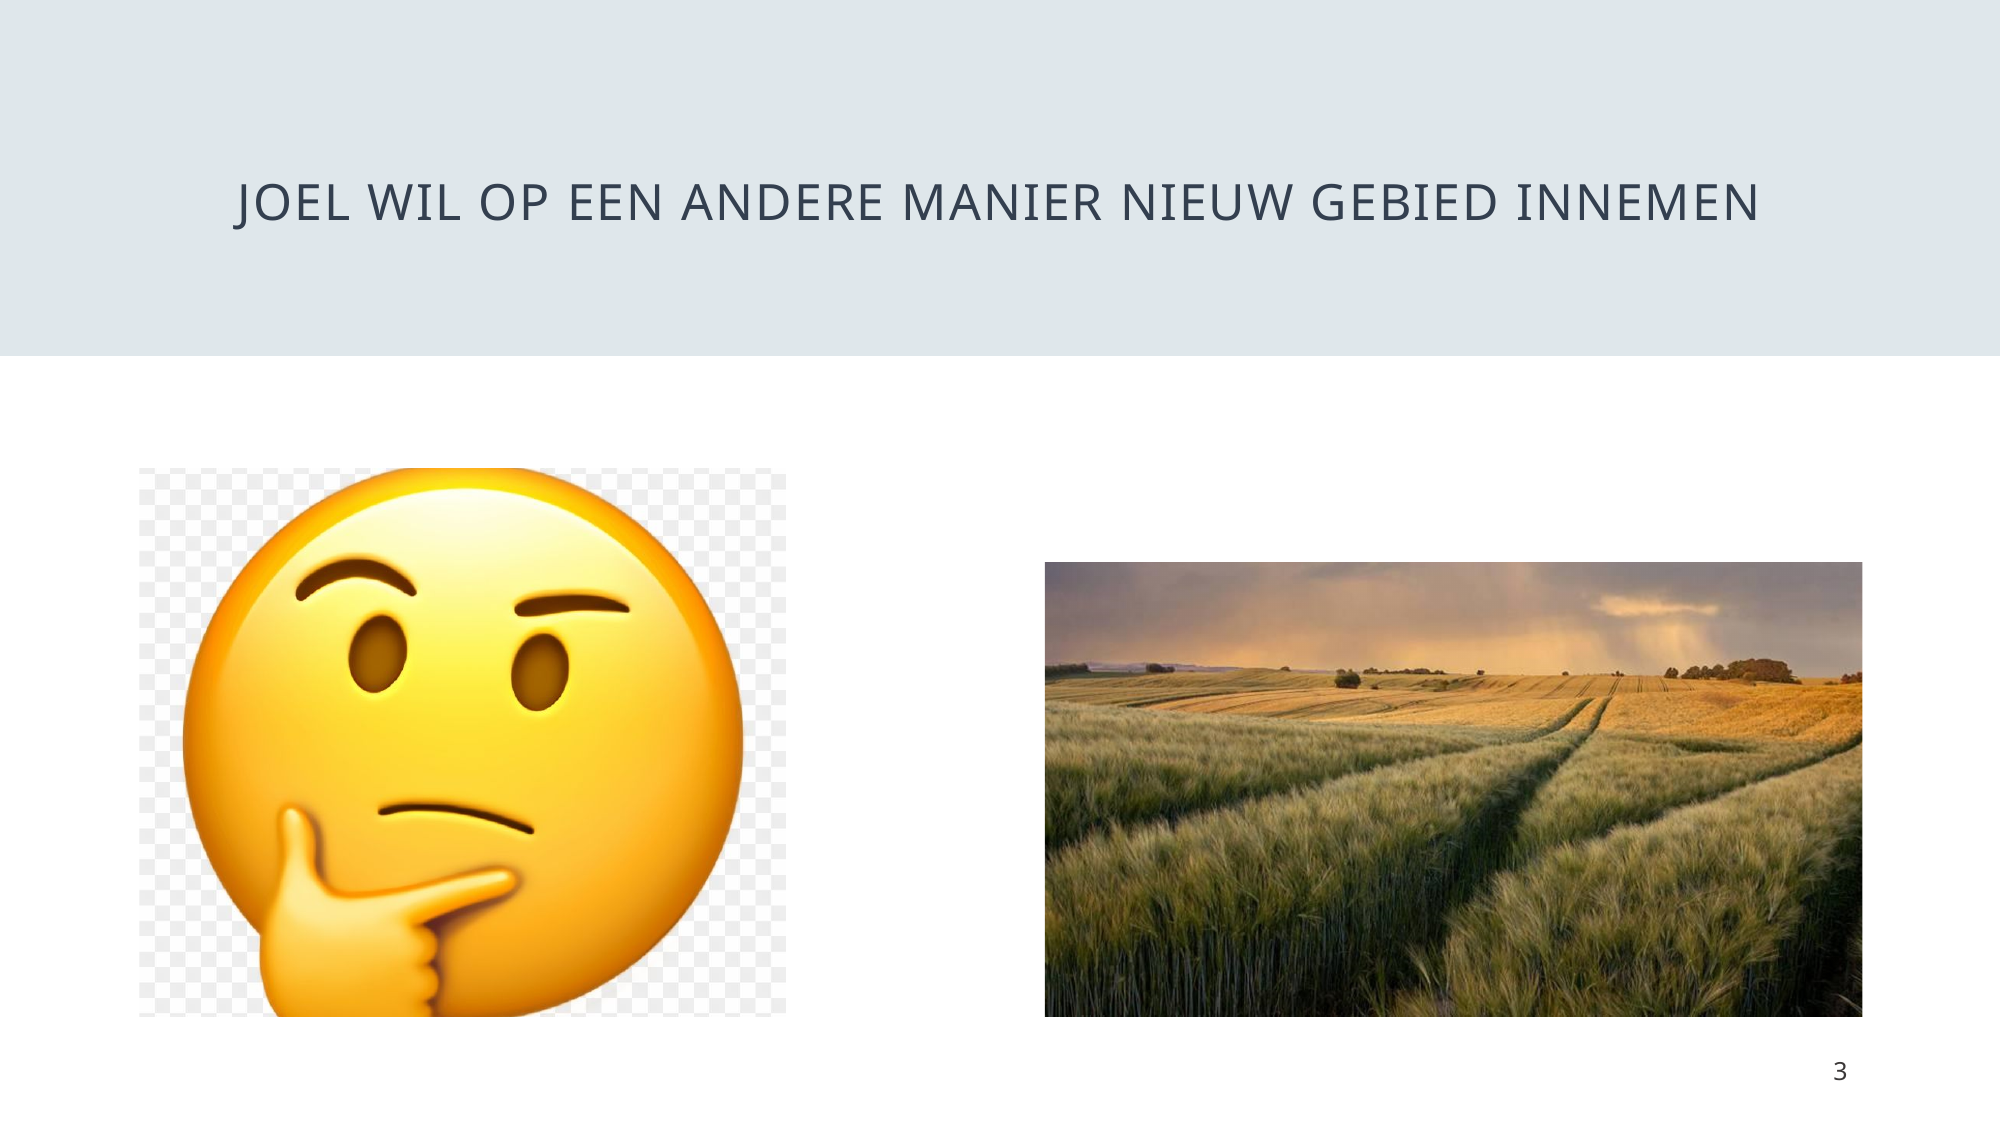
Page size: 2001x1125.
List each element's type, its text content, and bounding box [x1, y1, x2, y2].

picture [139, 468, 786, 1017]
slide_number 3 [1412, 1042, 1863, 1103]
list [1044, 562, 1863, 1017]
title Joel wil op een andere manier nieuw gebied innemen [137, 37, 1863, 239]
